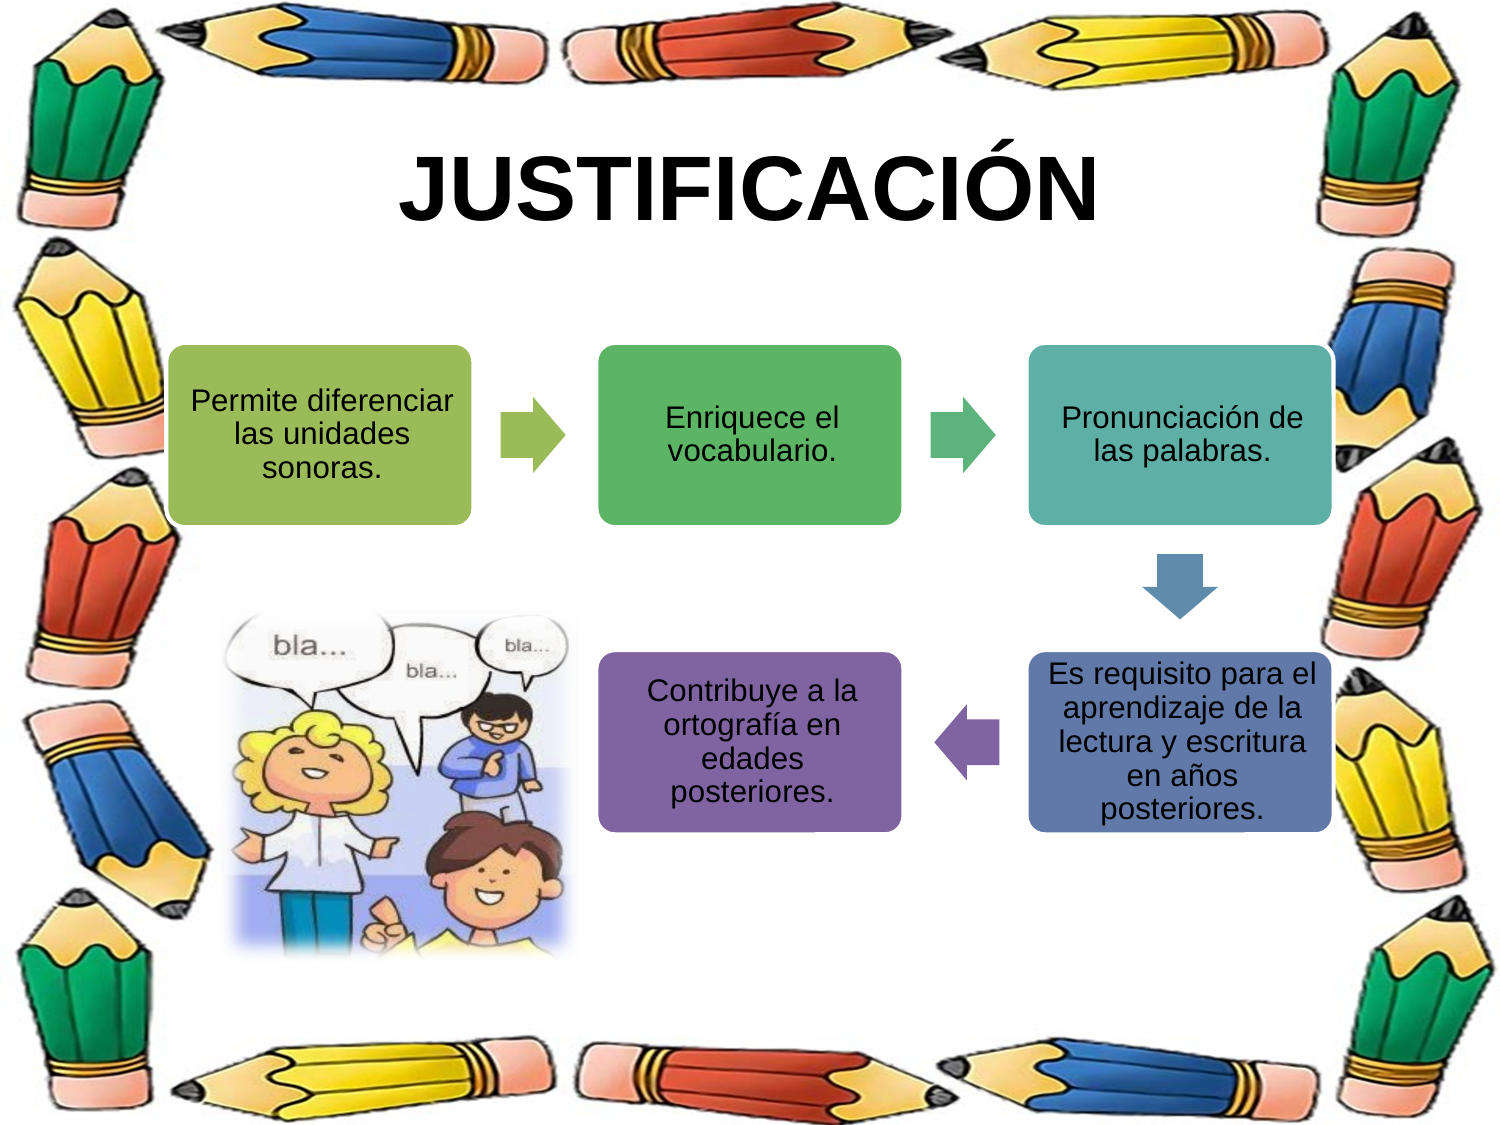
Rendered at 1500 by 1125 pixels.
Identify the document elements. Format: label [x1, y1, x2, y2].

list [164, 196, 1335, 982]
picture [0, 0, 1500, 1125]
